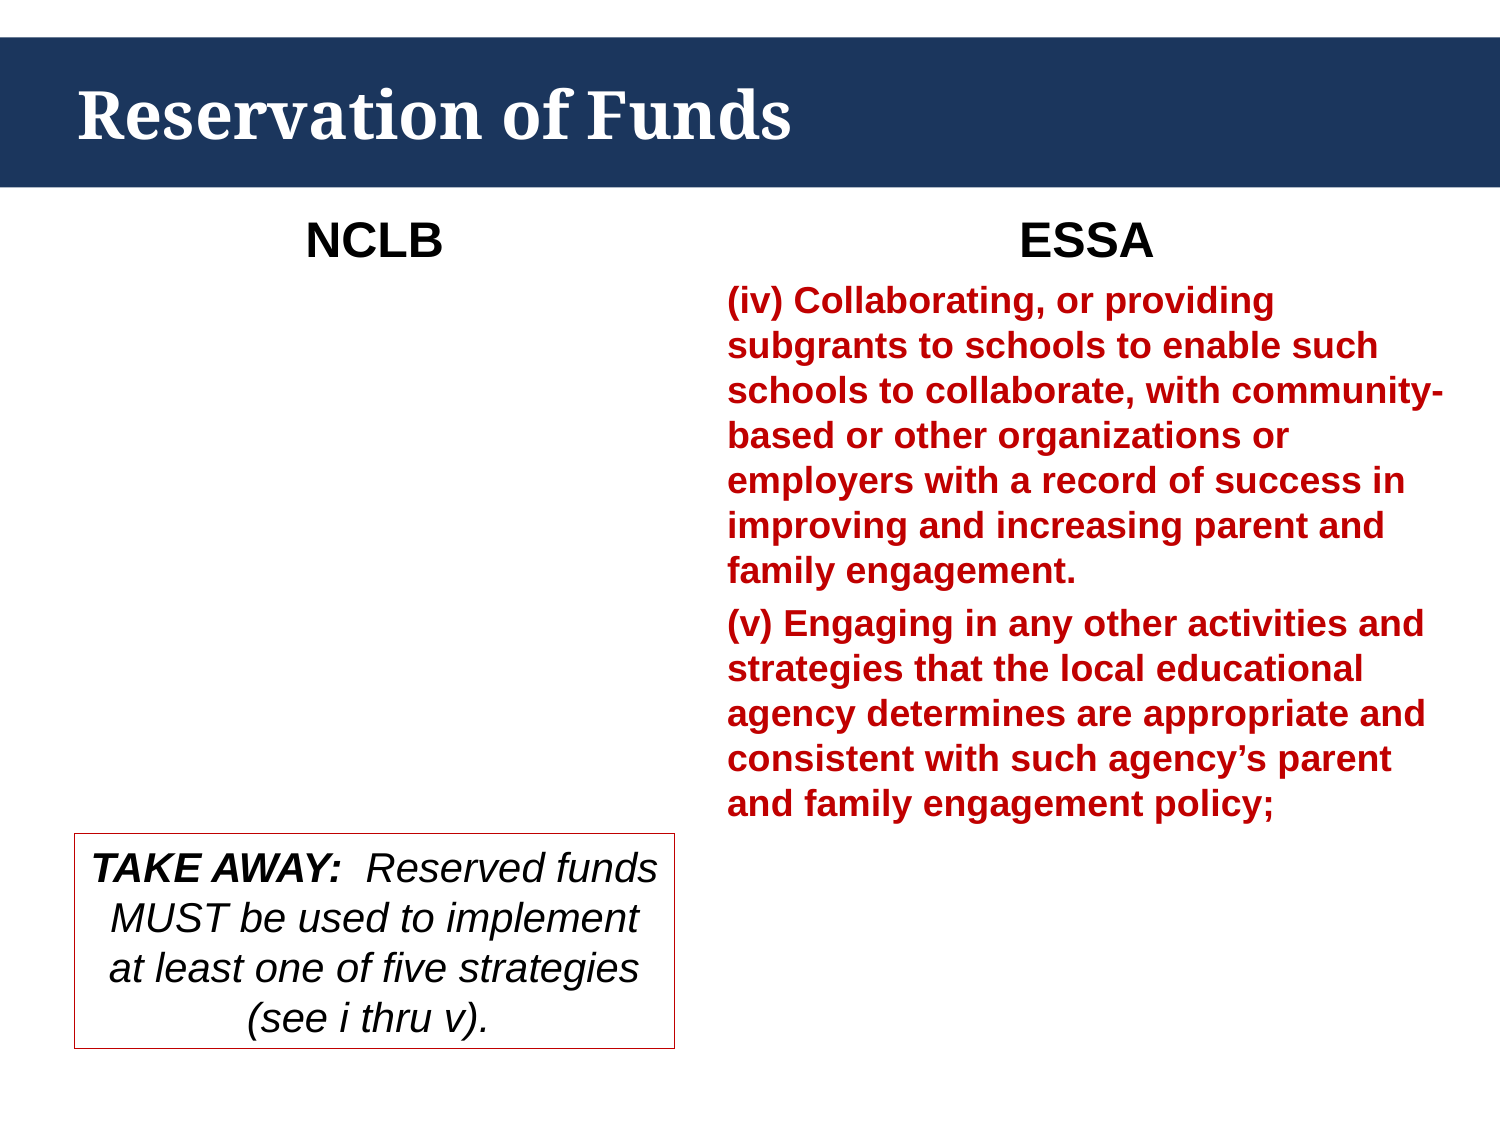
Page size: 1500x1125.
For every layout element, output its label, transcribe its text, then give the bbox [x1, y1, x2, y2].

list ESSA (iv) Collaborating, or providing subgrants to schools to enable such schools to collaborate, with community-based or other organizations or employers with a record of success in improving and increasing parent and family engagement. (v) Engaging in any other activities and strategies that the local educational agency determines are appropriate and consistent with such agency’s parent and family engagement policy; [712, 200, 1463, 1088]
text_box TAKE AWAY: Reserved funds MUST be used to implement at least one of five strategies (see i thru v). [74, 833, 675, 1049]
title Reservation of Funds [62, 37, 1425, 188]
list NCLB [55, 200, 694, 943]
